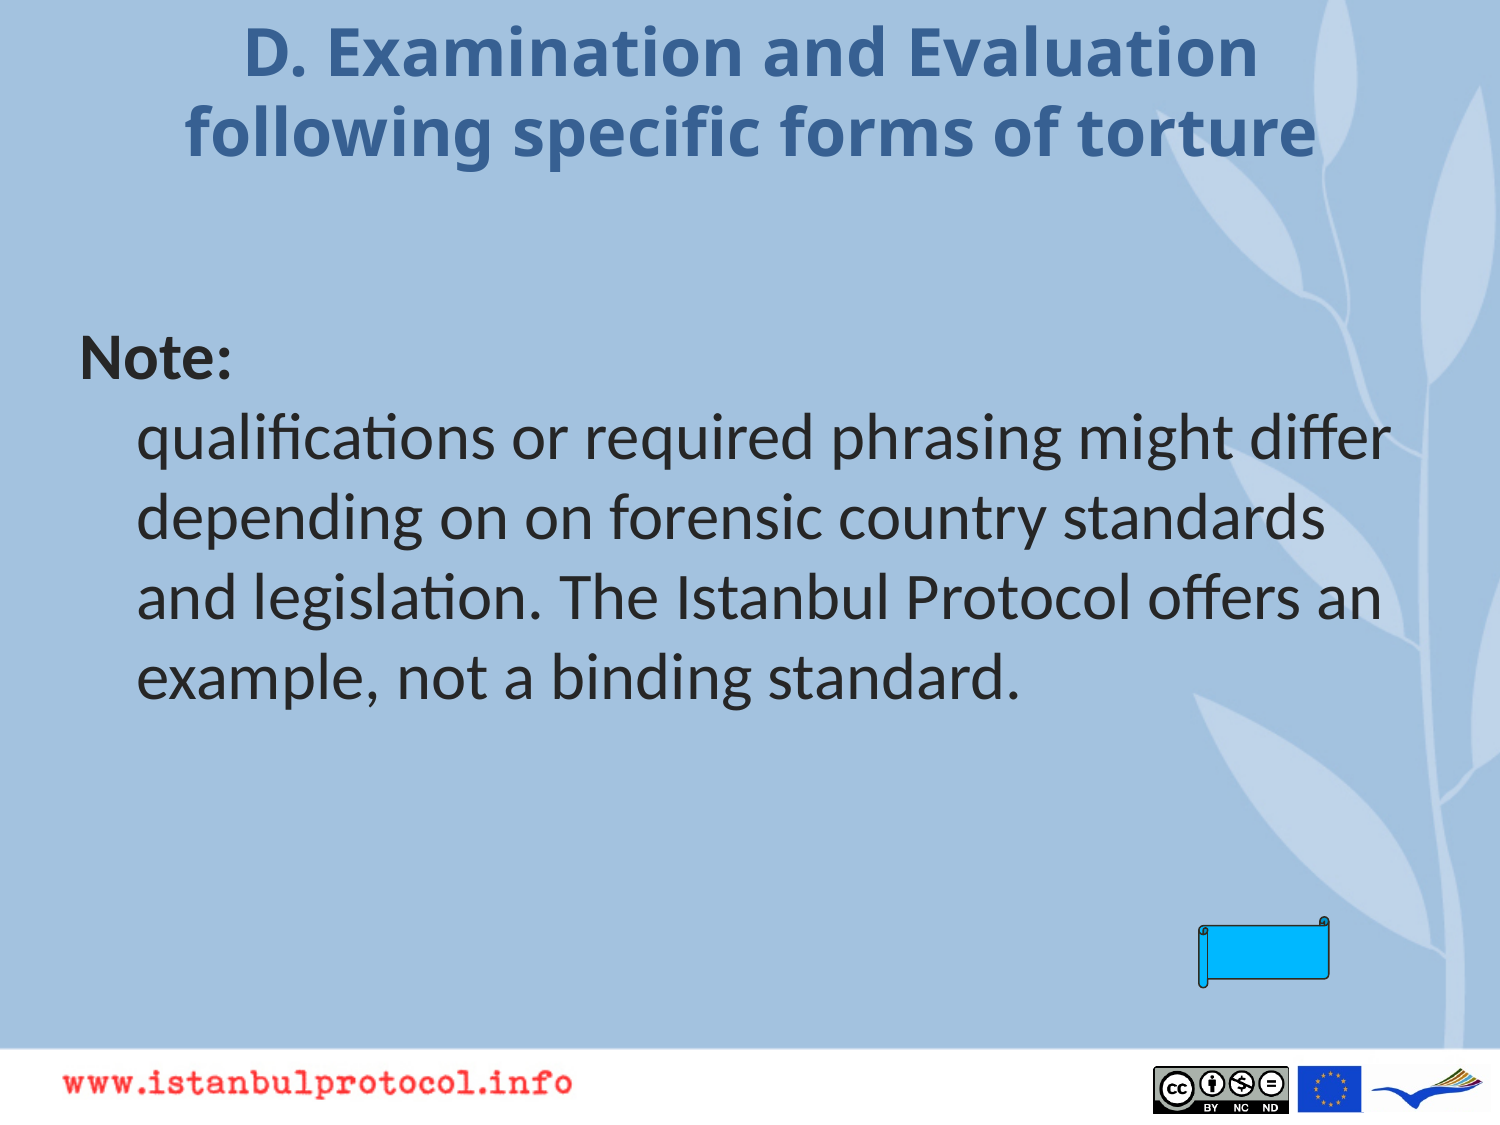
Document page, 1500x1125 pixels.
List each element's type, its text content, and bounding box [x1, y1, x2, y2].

list Note: qualifications or required phrasing might differ depending on on forensic country standards and legislation. The Istanbul Protocol offers an example, not a binding standard. [64, 305, 1415, 1125]
text_box [1198, 916, 1329, 988]
picture [0, 0, 1500, 1125]
title D. Examination and Evaluation following specific forms of torture [76, 0, 1427, 198]
